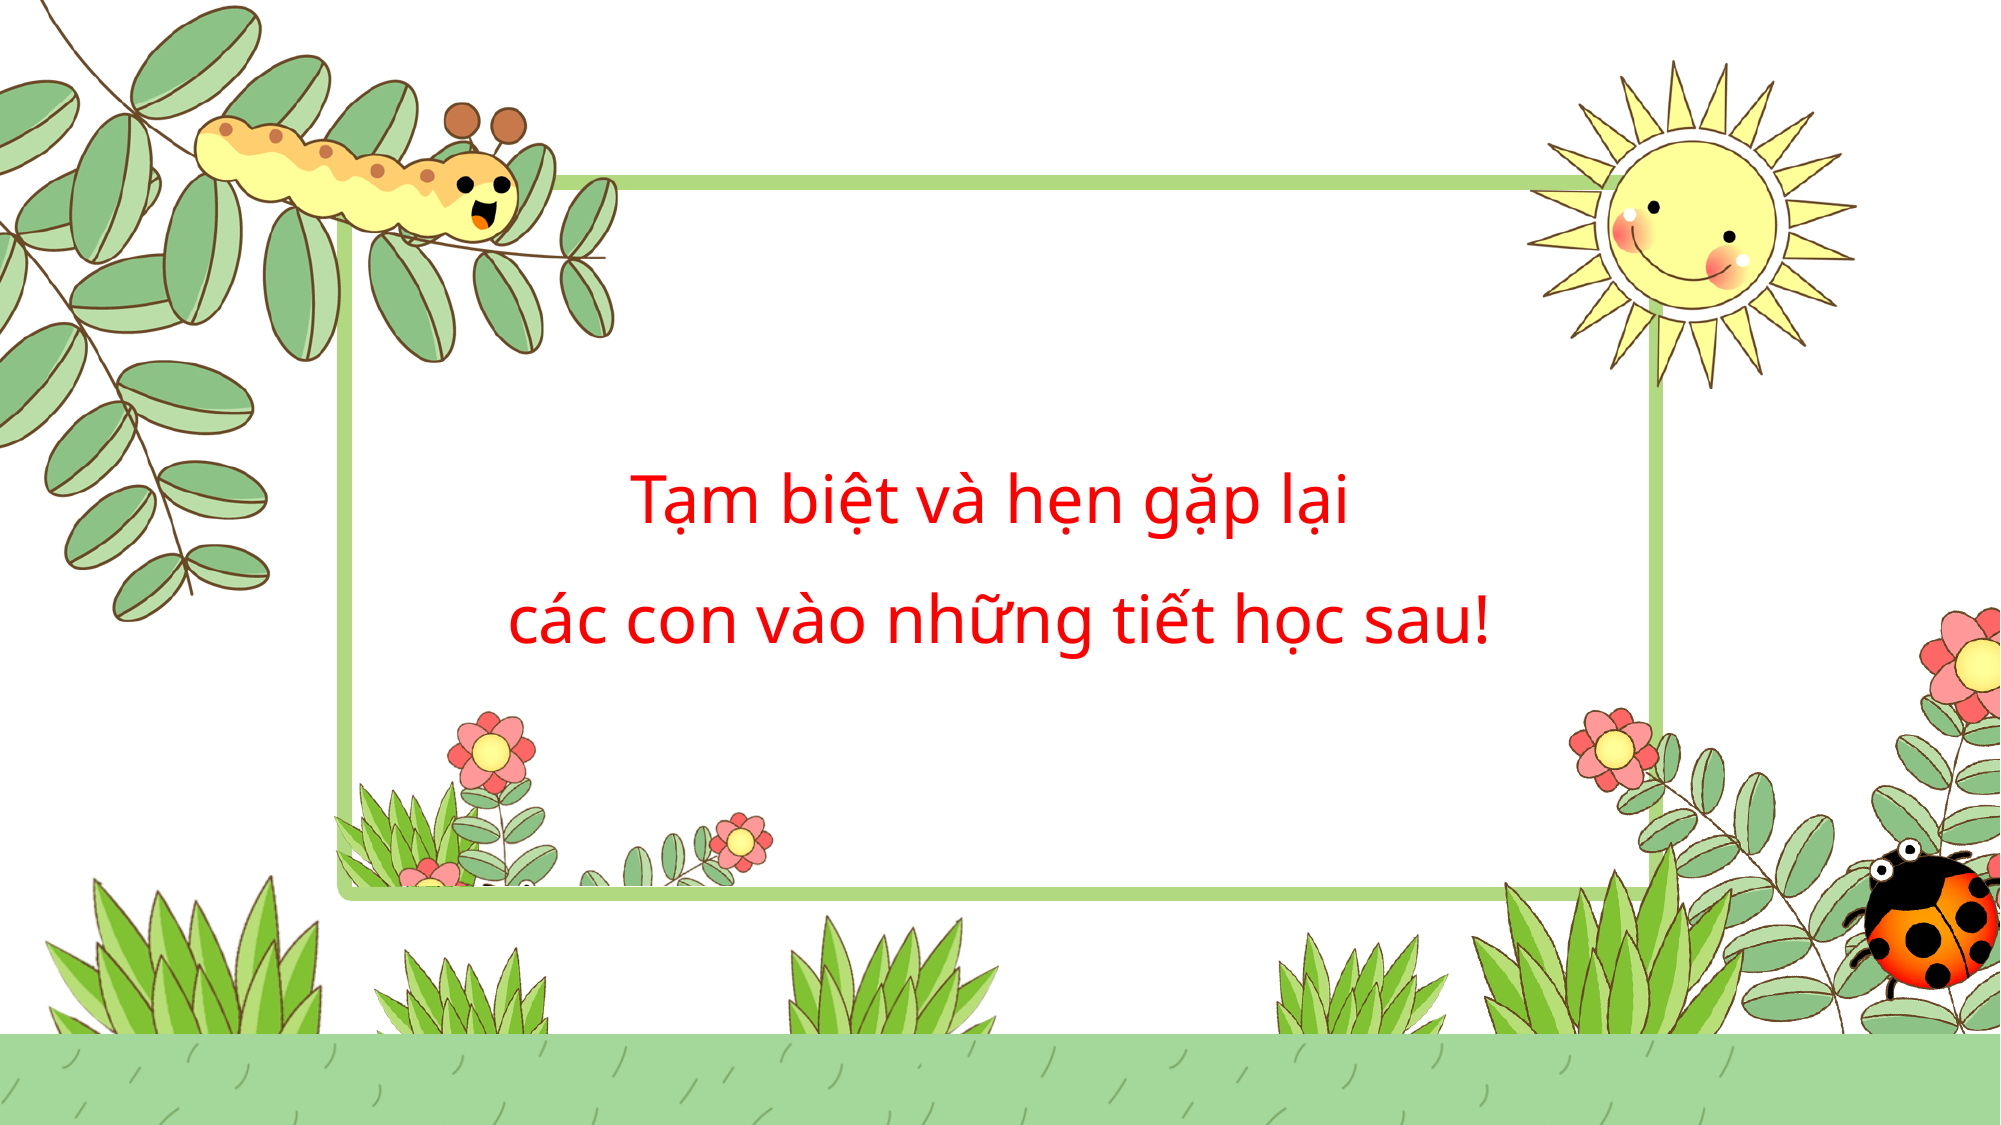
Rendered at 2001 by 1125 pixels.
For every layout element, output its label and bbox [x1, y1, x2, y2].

picture [0, 0, 1857, 606]
text_box [0, 606, 2000, 1125]
